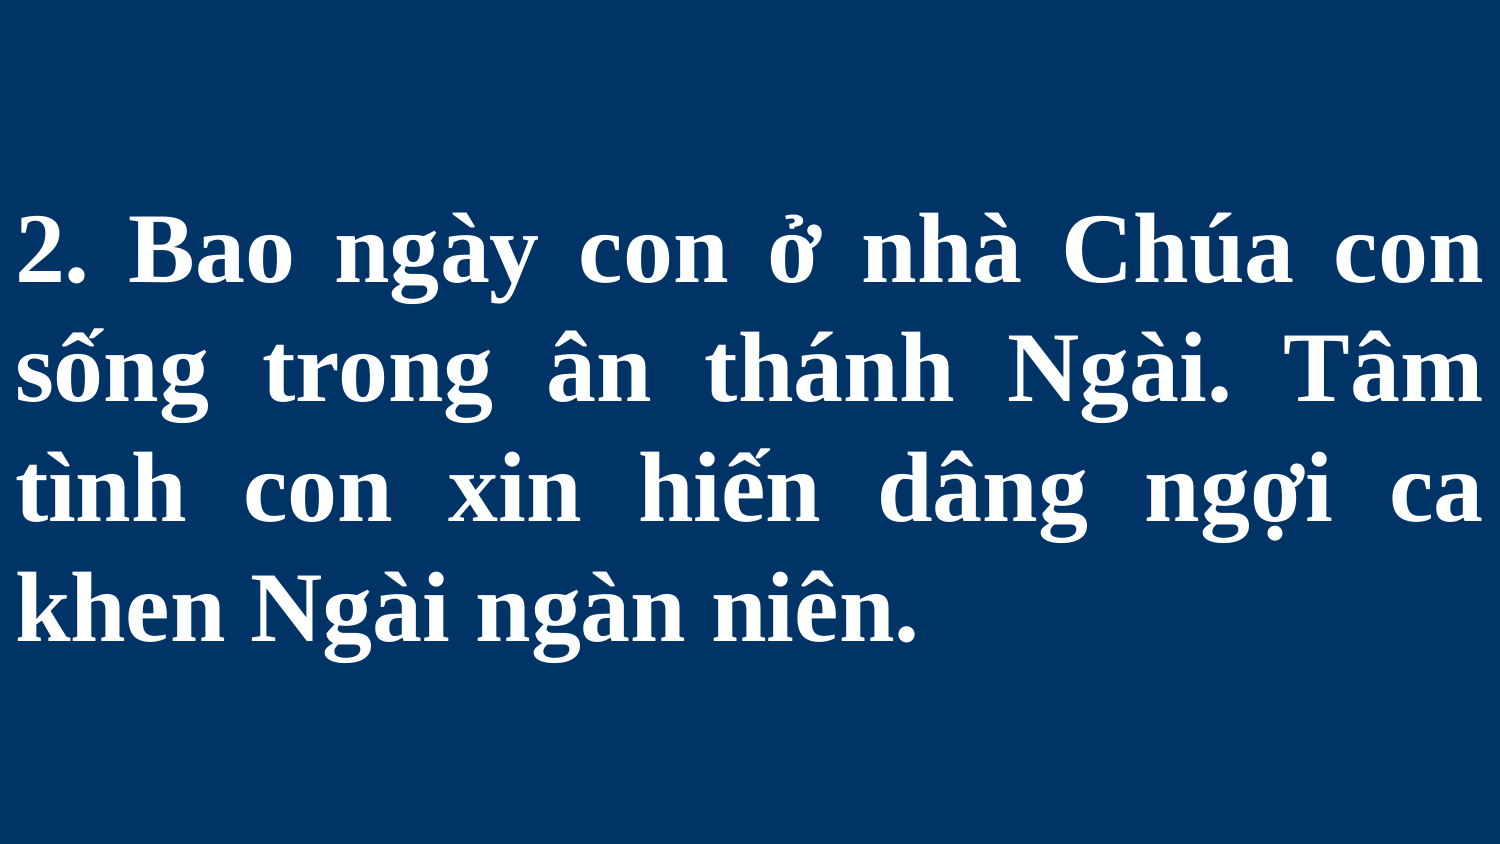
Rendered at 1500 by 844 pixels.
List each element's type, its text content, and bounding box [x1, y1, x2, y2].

title 2. Bao ngày con ở nhà Chúa con sống trong ân thánh Ngài. Tâm tình con xin hiến dâng ngợi ca khen Ngài ngàn niên. [0, 0, 1500, 844]
